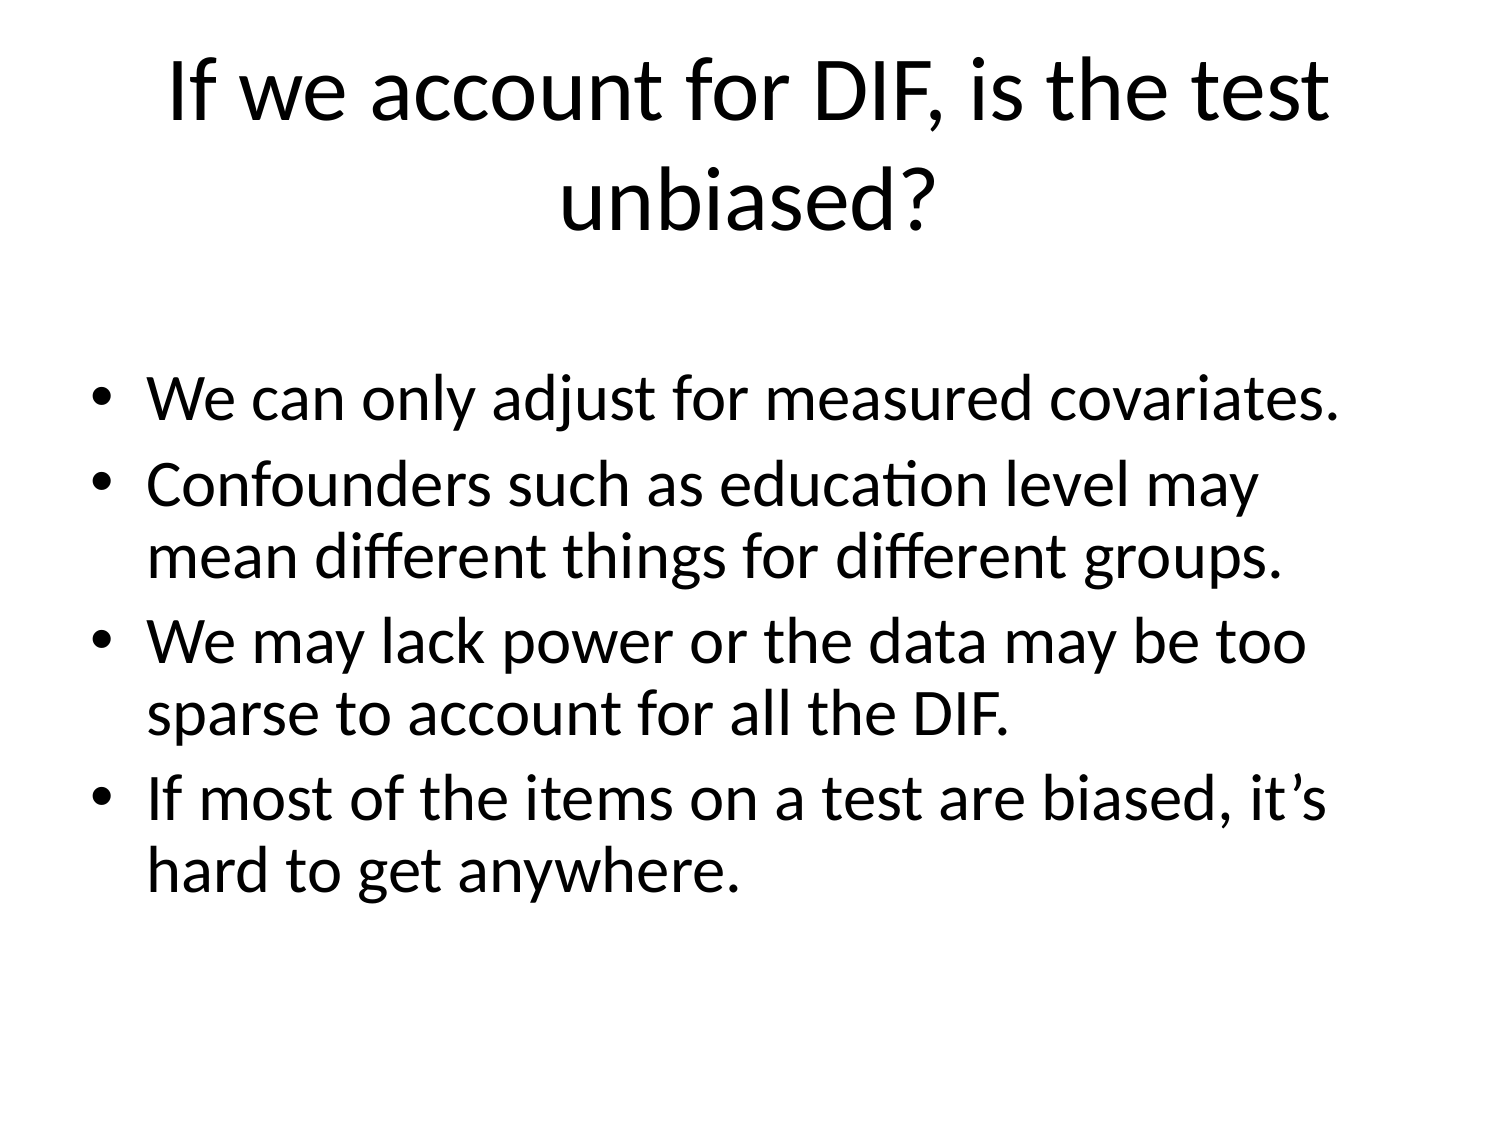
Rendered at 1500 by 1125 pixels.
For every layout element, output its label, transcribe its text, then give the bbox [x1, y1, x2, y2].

title If we account for DIF, is the test unbiased? [75, 45, 1425, 233]
list We can only adjust for measured covariates. Confounders such as education level may mean different things for different groups. We may lack power or the data may be too sparse to account for all the DIF. If most of the items on a test are biased, it’s hard to get anywhere. [75, 262, 1425, 1005]
